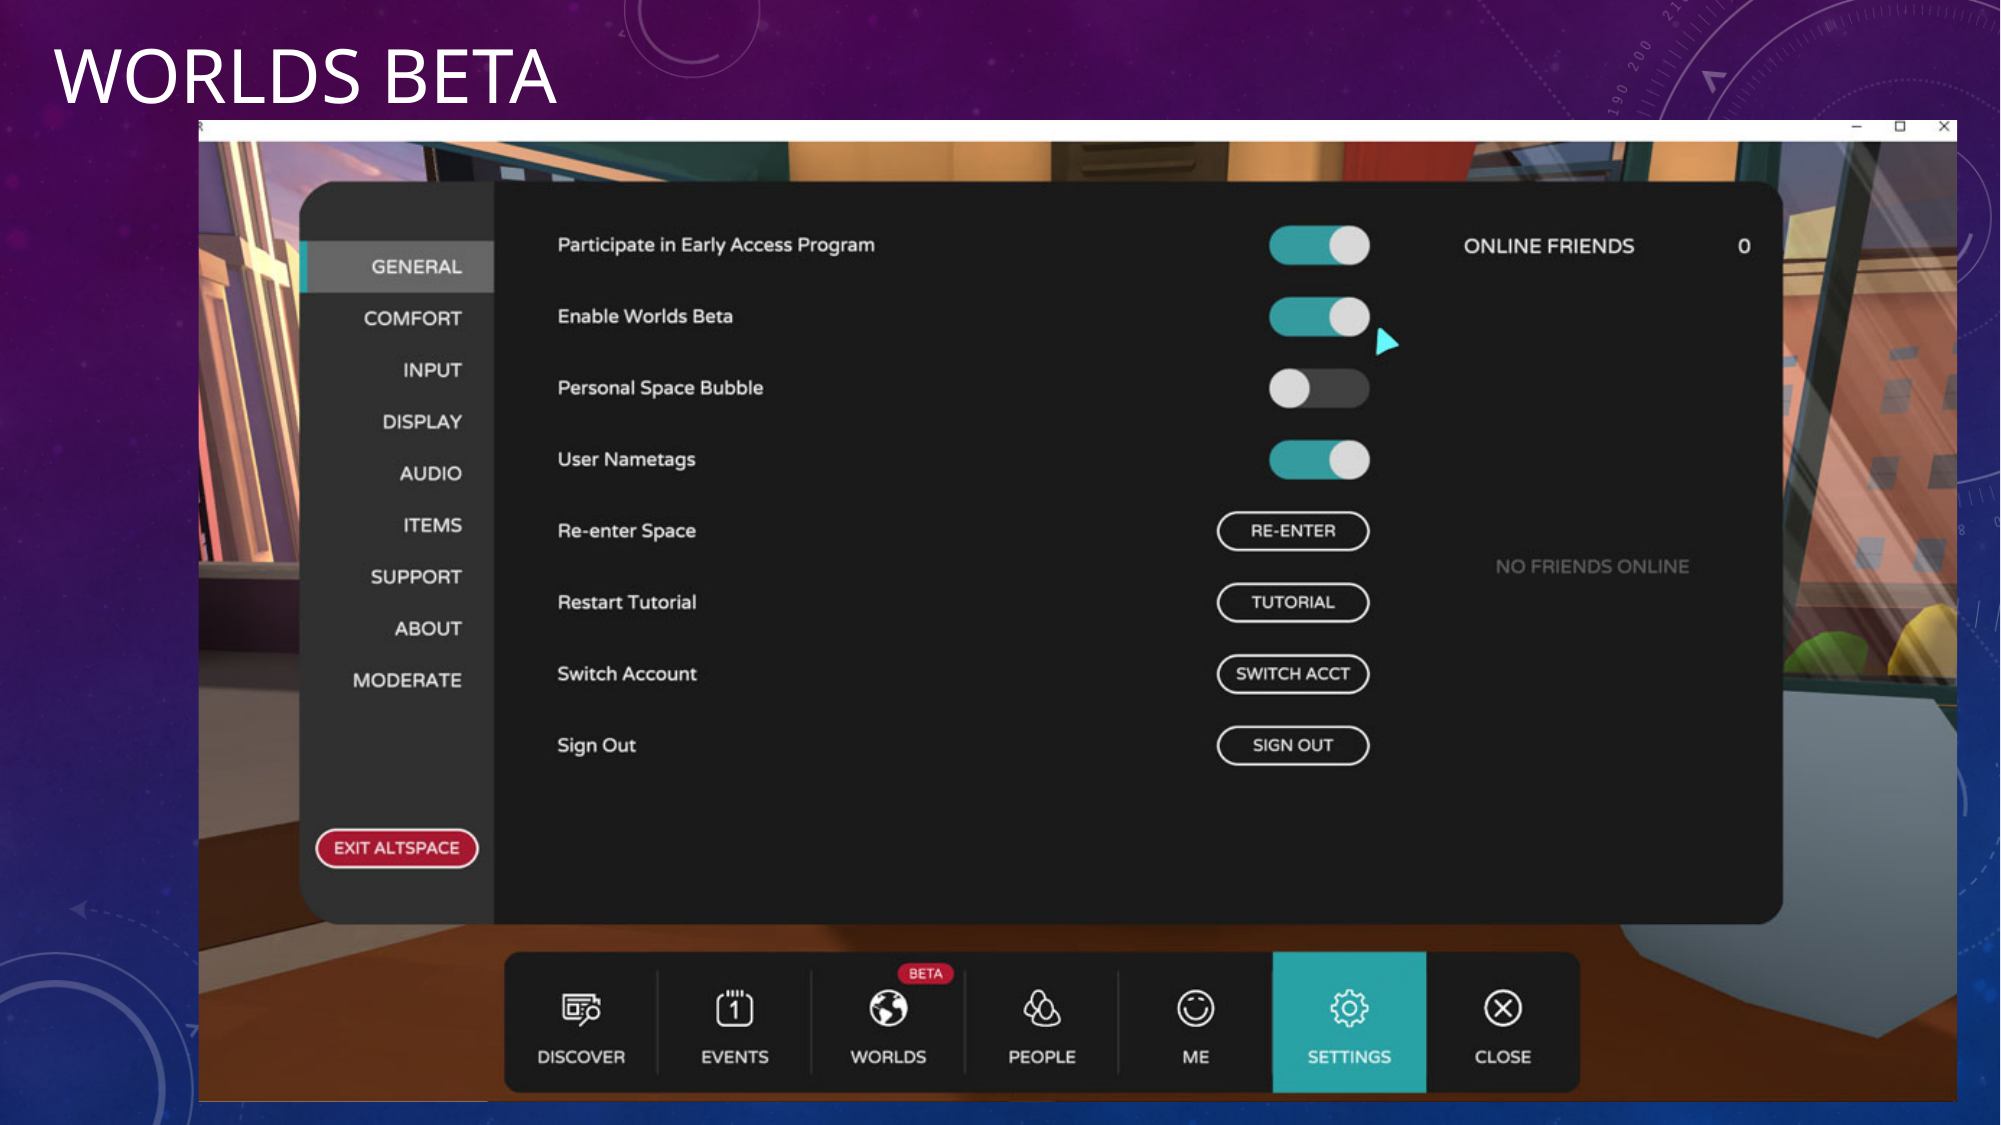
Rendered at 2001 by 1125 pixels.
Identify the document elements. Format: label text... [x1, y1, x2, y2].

picture [0, 0, 2001, 1125]
title Worlds Beta [38, 0, 1701, 148]
